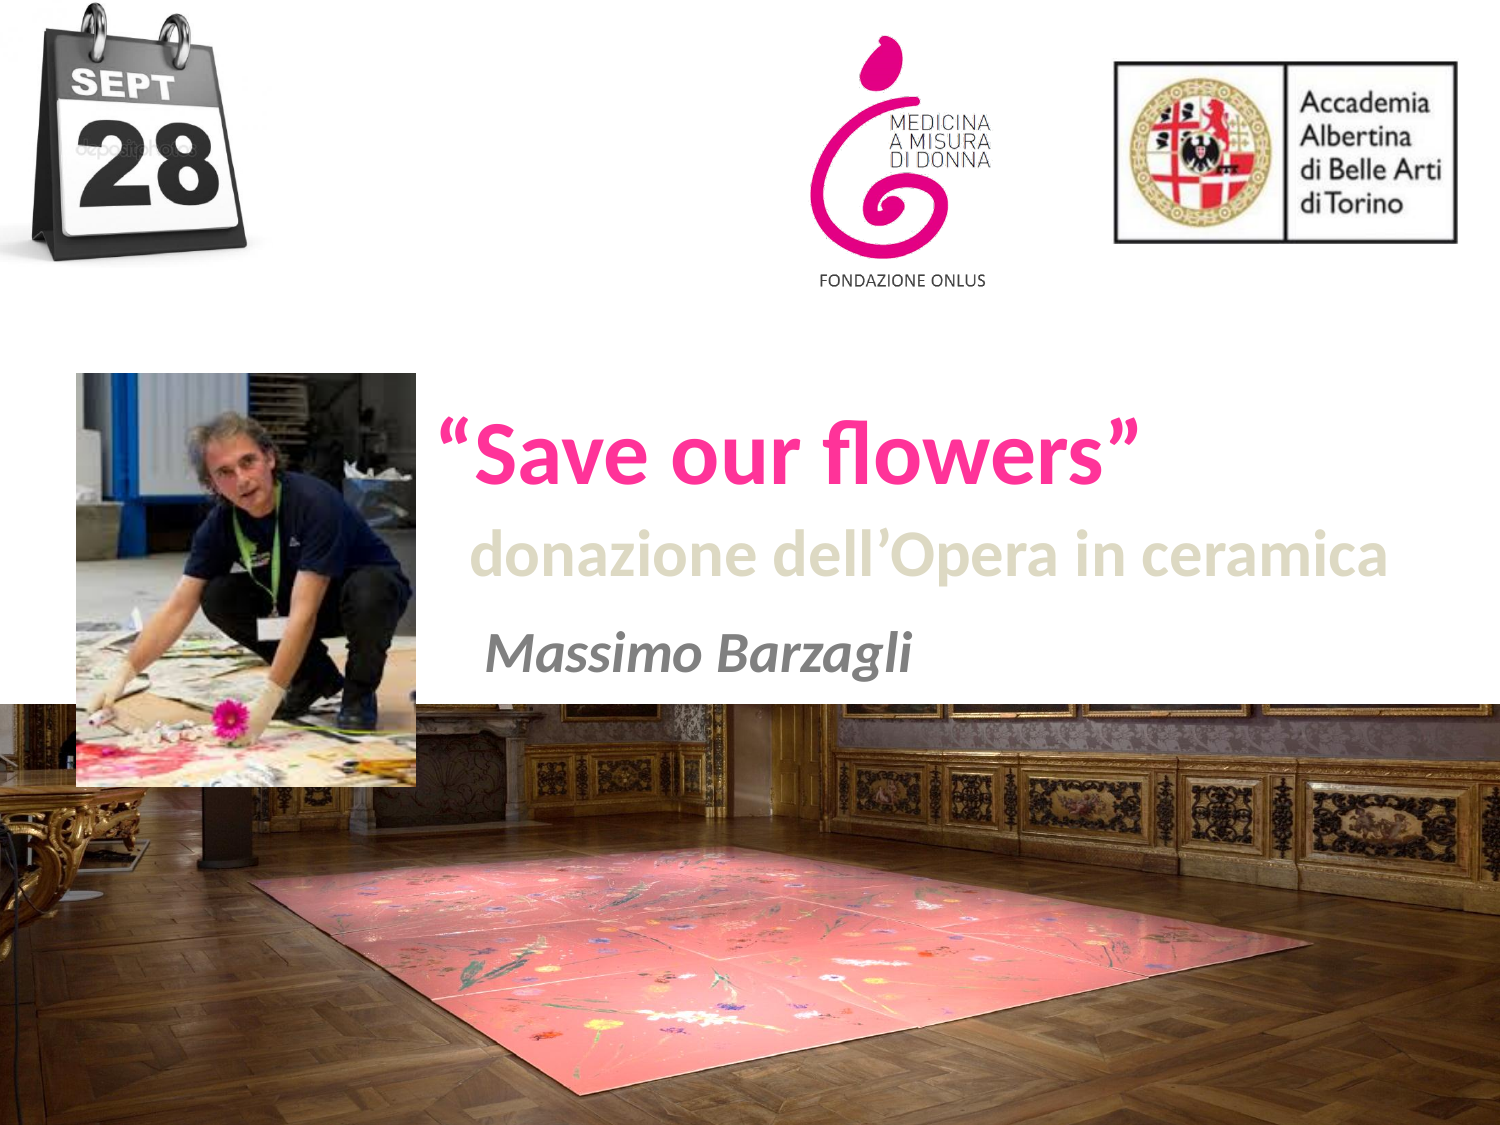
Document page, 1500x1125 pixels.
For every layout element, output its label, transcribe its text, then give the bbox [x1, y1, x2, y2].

picture [787, 18, 1018, 303]
picture [0, 0, 274, 268]
text_box Massimo Barzagli [469, 606, 928, 692]
text_box “Save our flowers” [420, 385, 1160, 511]
text_box donazione dell’Opera in ceramica [454, 501, 1500, 597]
picture [0, 373, 1500, 1125]
picture [1110, 58, 1459, 244]
